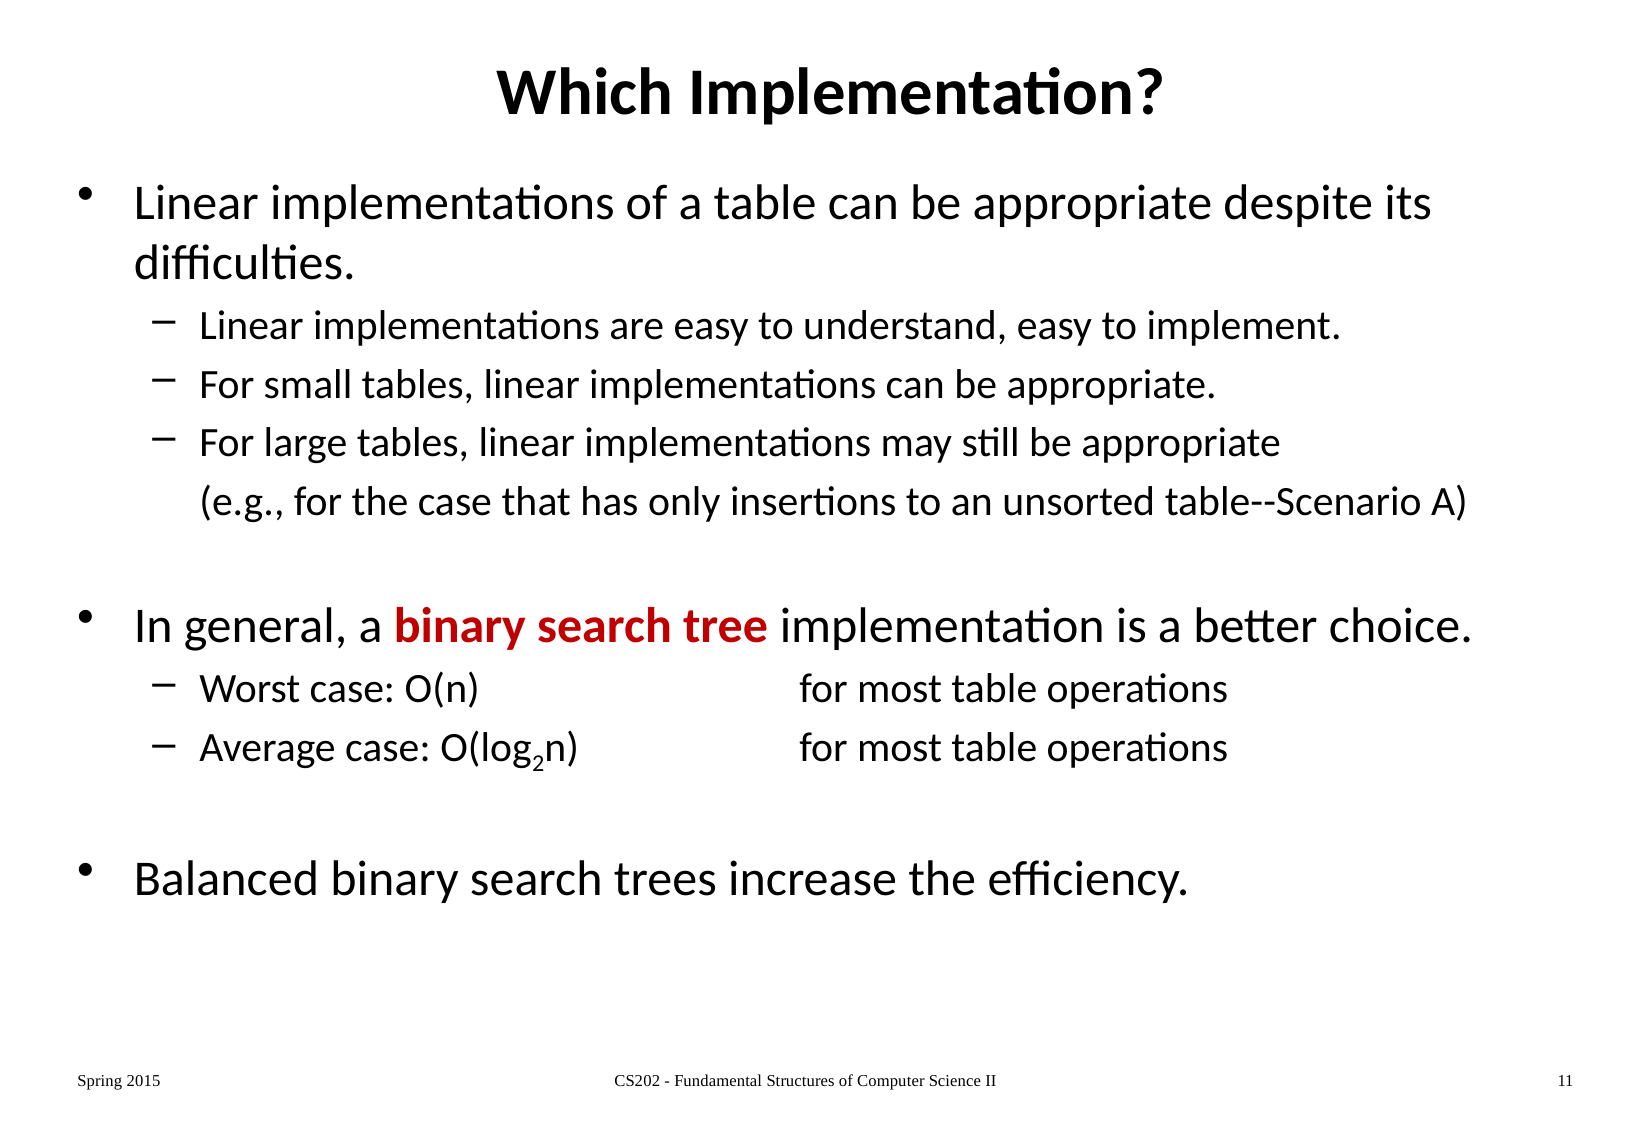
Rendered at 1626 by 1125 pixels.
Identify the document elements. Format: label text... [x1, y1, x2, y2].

footer CS202 - Fundamental Structures of Computer Science II [500, 1062, 1111, 1101]
title Which Implementation? [62, 24, 1600, 150]
slide_number 11 [1249, 1062, 1589, 1101]
list Linear implementations of a table can be appropriate despite its difficulties. Linear implementations are easy to understand, easy to implement. For small tables, linear implementations can be appropriate. For large tables, linear implementations may still be appropriate (e.g., for the case that has only insertions to an unsorted table--Scenario A) In general, a binary search tree implementation is a better choice. Worst case: O(n) for most table operations Average case: O(log2n) for most table operations Balanced binary search trees increase the efficiency. [62, 162, 1588, 1038]
slide_number Spring 2015 [62, 1062, 402, 1101]
